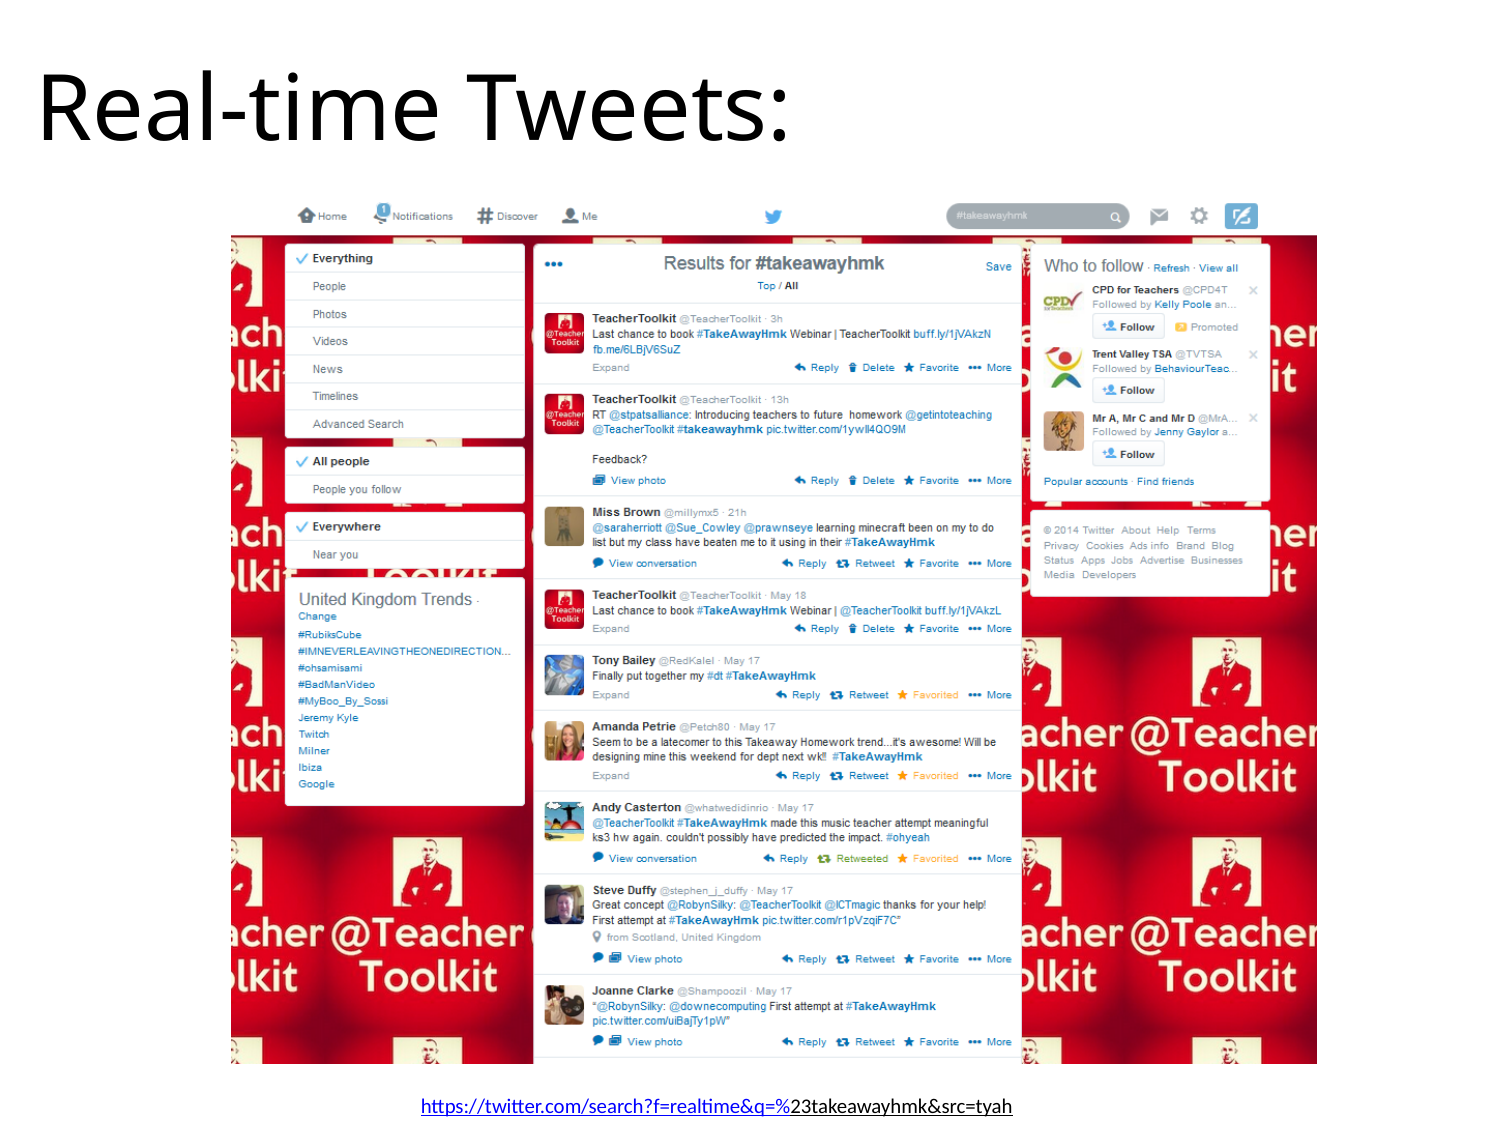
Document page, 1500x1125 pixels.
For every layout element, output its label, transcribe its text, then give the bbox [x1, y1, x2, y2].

title Real-time Tweets: [20, 9, 1371, 198]
text_box https://twitter.com/search?f=realtime&q=%23takeawayhmk&src=tyah [344, 1085, 1094, 1125]
picture [231, 197, 1318, 1064]
